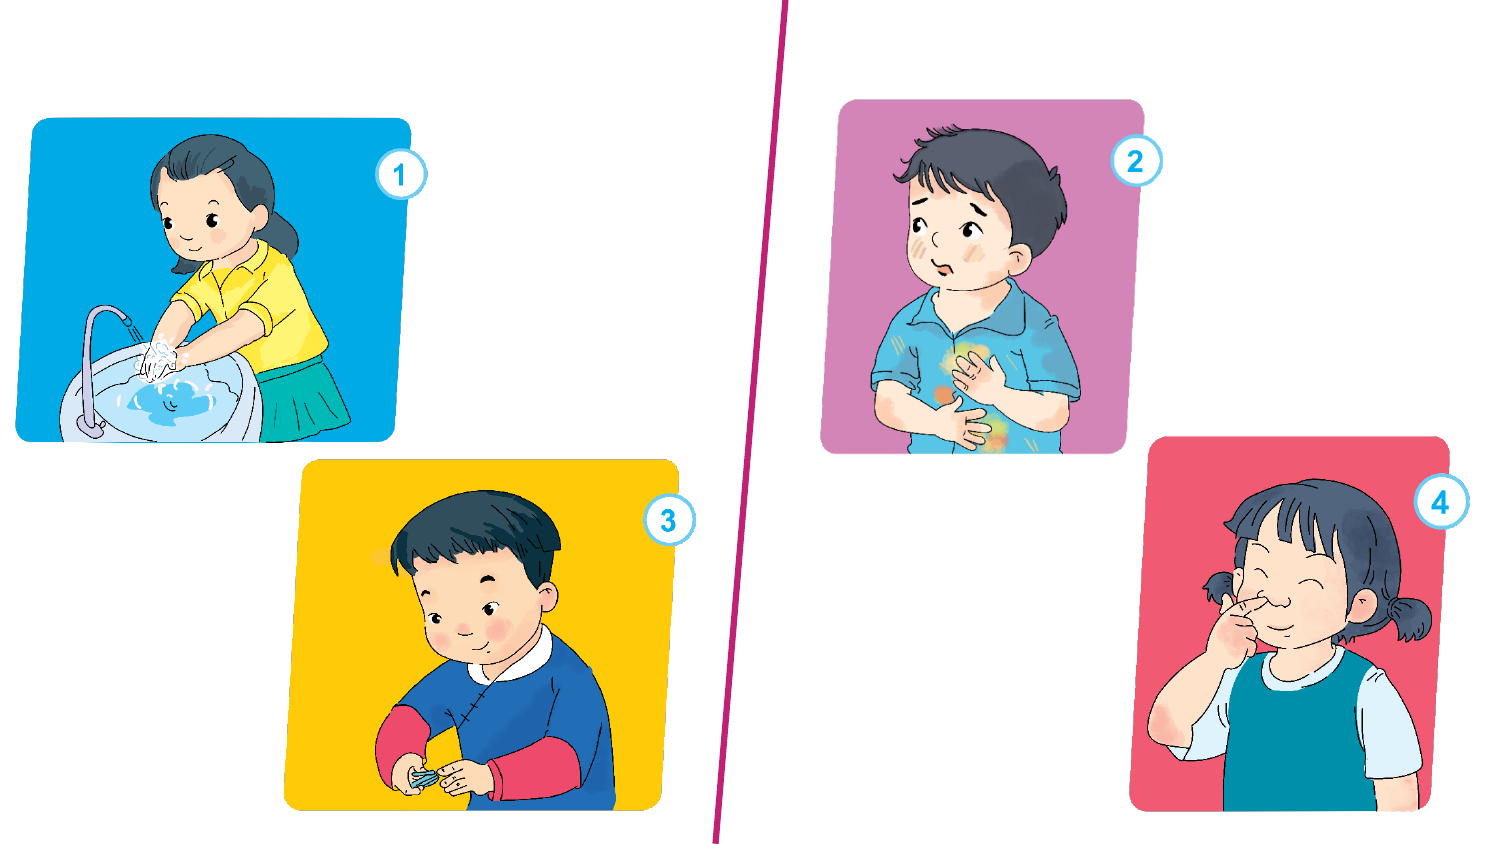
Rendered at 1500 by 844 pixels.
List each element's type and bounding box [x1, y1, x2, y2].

picture [8, 62, 701, 834]
picture [786, 62, 1500, 834]
text_box [715, 0, 786, 844]
